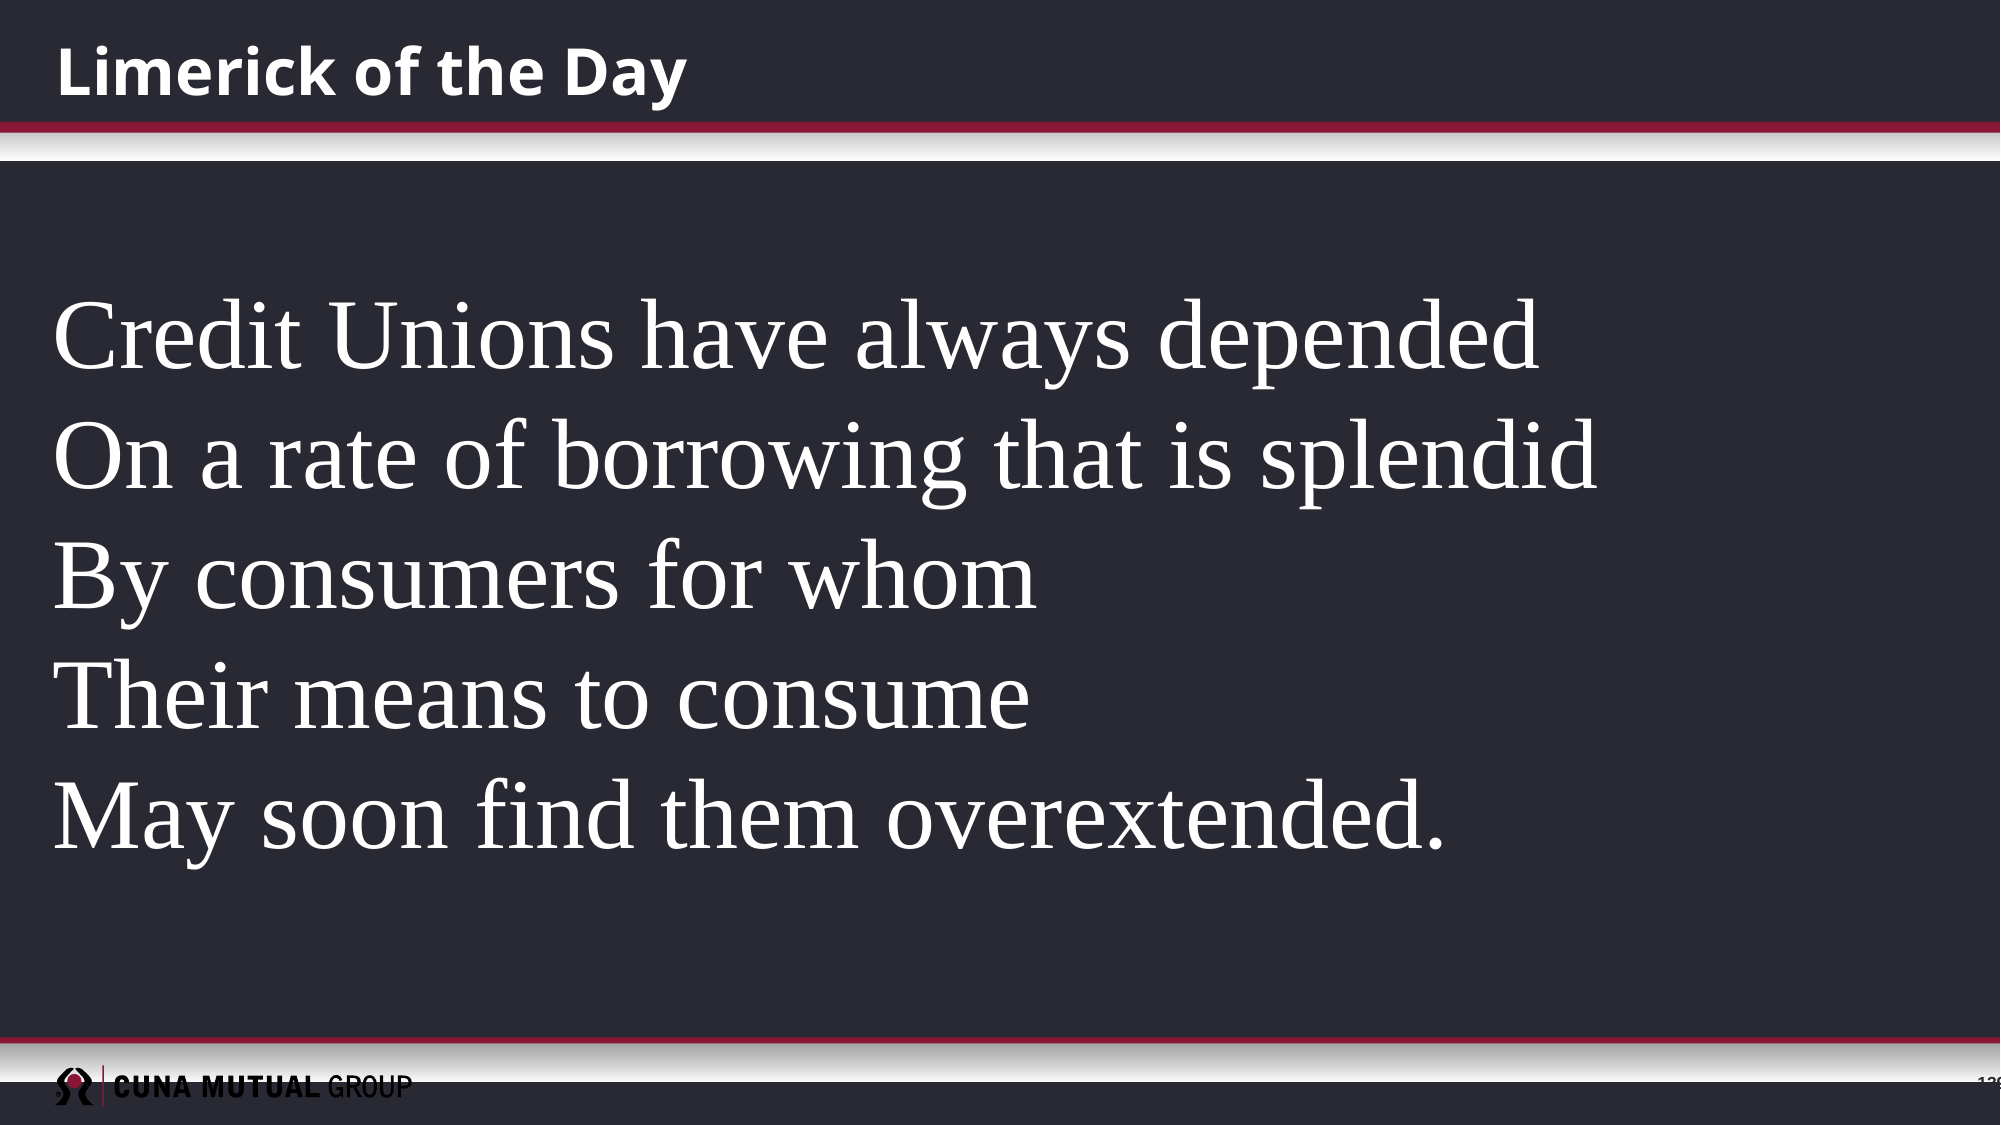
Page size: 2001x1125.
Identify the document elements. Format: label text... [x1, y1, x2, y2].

title Limerick of the Day [40, 21, 737, 119]
text_box Credit Unions have always depended On a rate of borrowing that is splendid By consumers for whom Their means to consume May soon find them overextended. [34, 259, 1965, 878]
